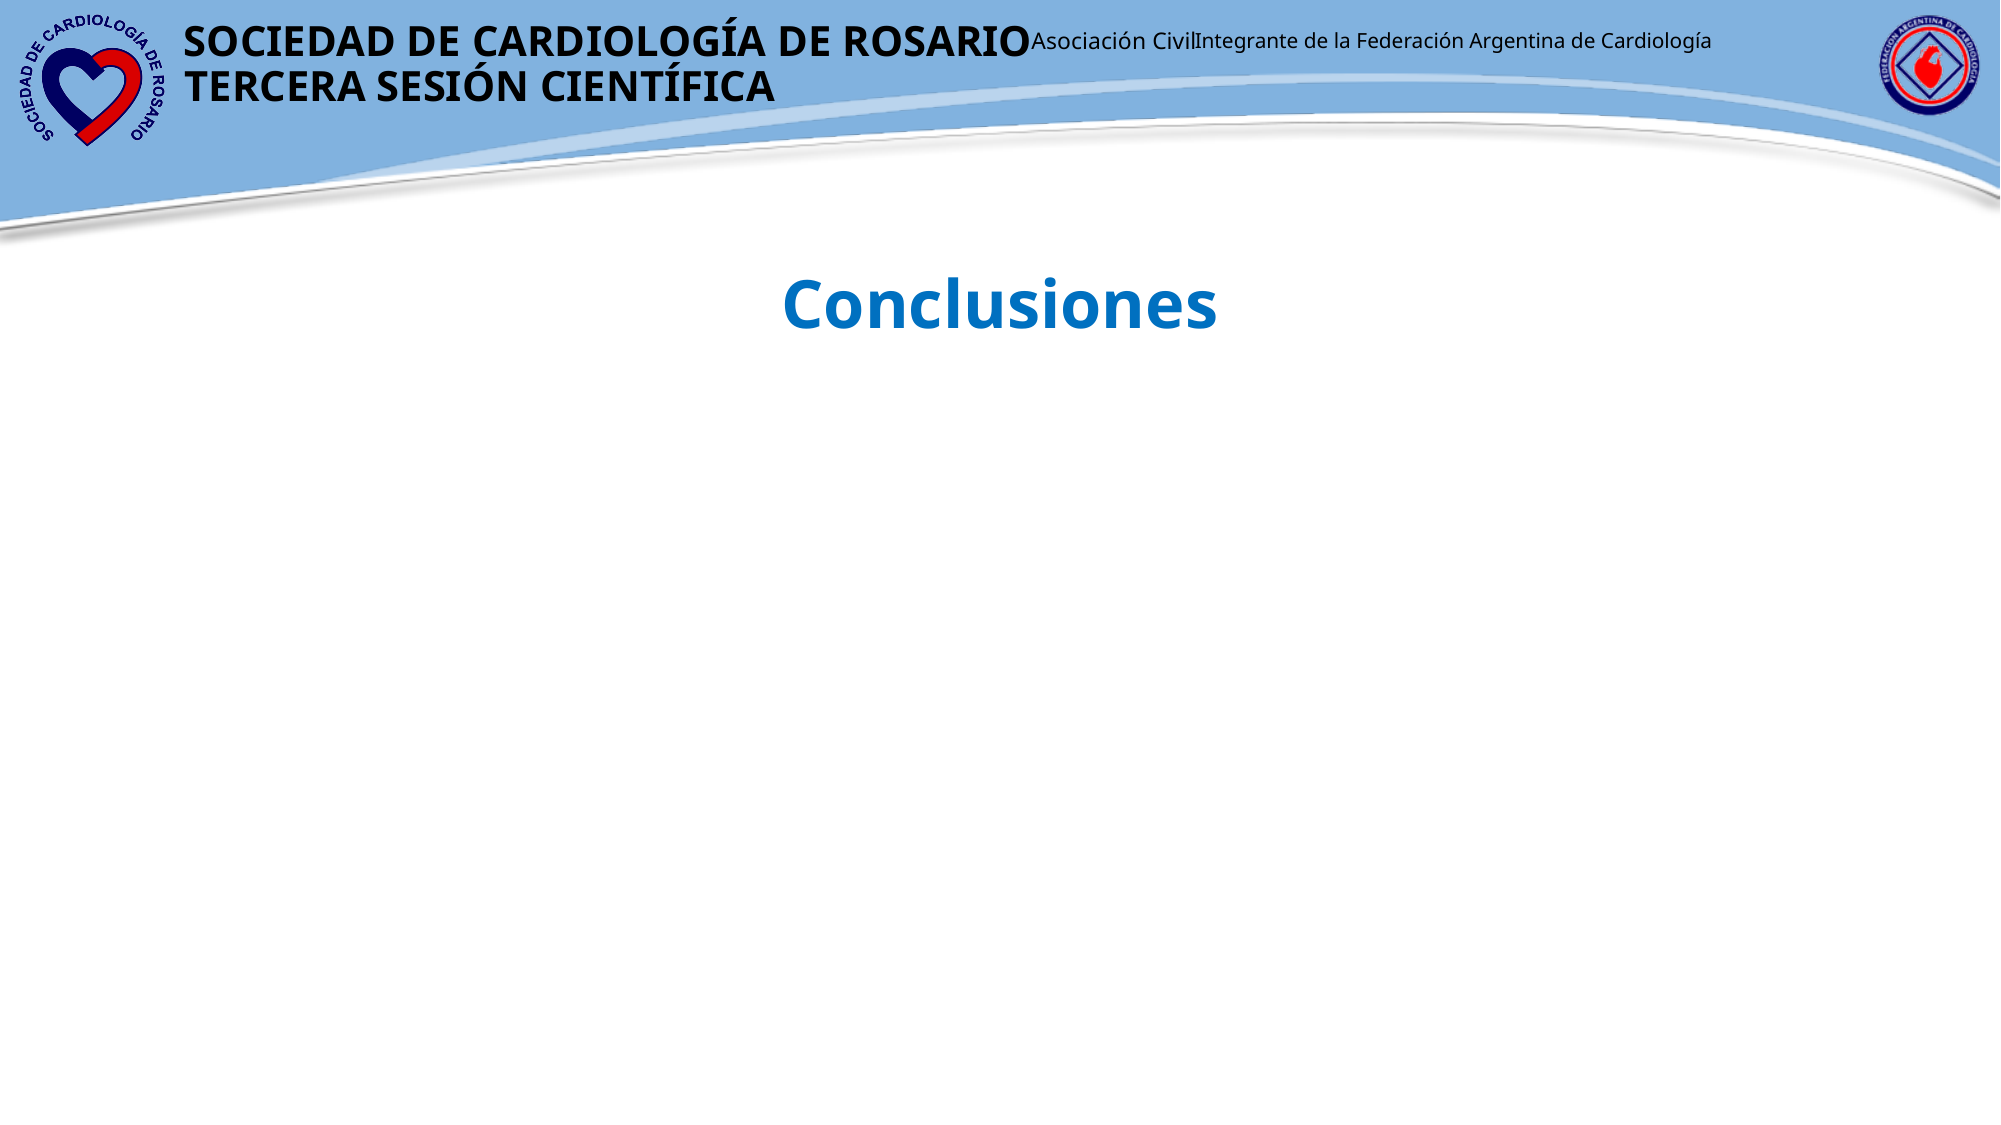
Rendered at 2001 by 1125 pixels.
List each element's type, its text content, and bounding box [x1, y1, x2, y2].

picture [0, 7, 2001, 301]
title Conclusiones [137, 198, 1863, 416]
